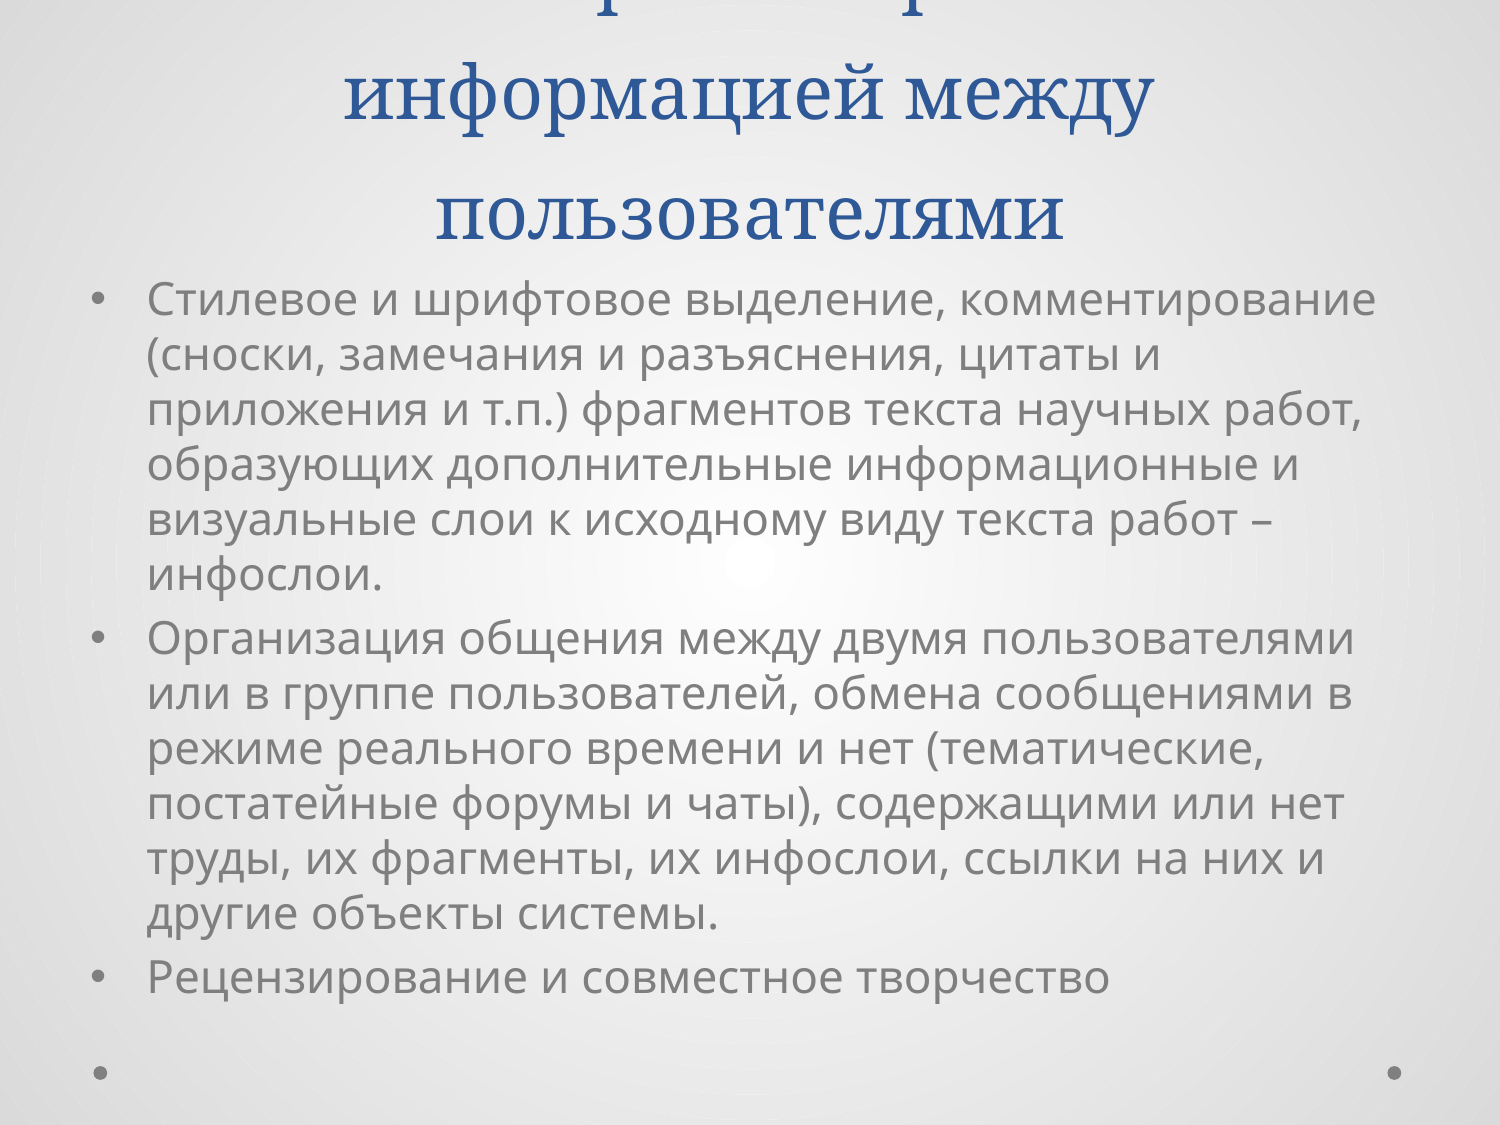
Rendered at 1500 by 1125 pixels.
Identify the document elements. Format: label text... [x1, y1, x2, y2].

list Стилевое и шрифтовое выделение, комментирование (сноски, замечания и разъяснения, цитаты и приложения и т.п.) фрагментов текста научных работ, образующих дополнительные информационные и визуальные слои к исходному виду текста работ – инфослои. Организация общения между двумя пользователями или в группе пользователей, обмена сообщениями в режиме реального времени и нет (тематические, постатейные форумы и чаты), содержащими или нет труды, их фрагменты, их инфослои, ссылки на них и другие объекты системы. Рецензирование и совместное творчество [74, 262, 1426, 1006]
title Обмен разнообразной информацией между пользователями [75, 0, 1425, 262]
